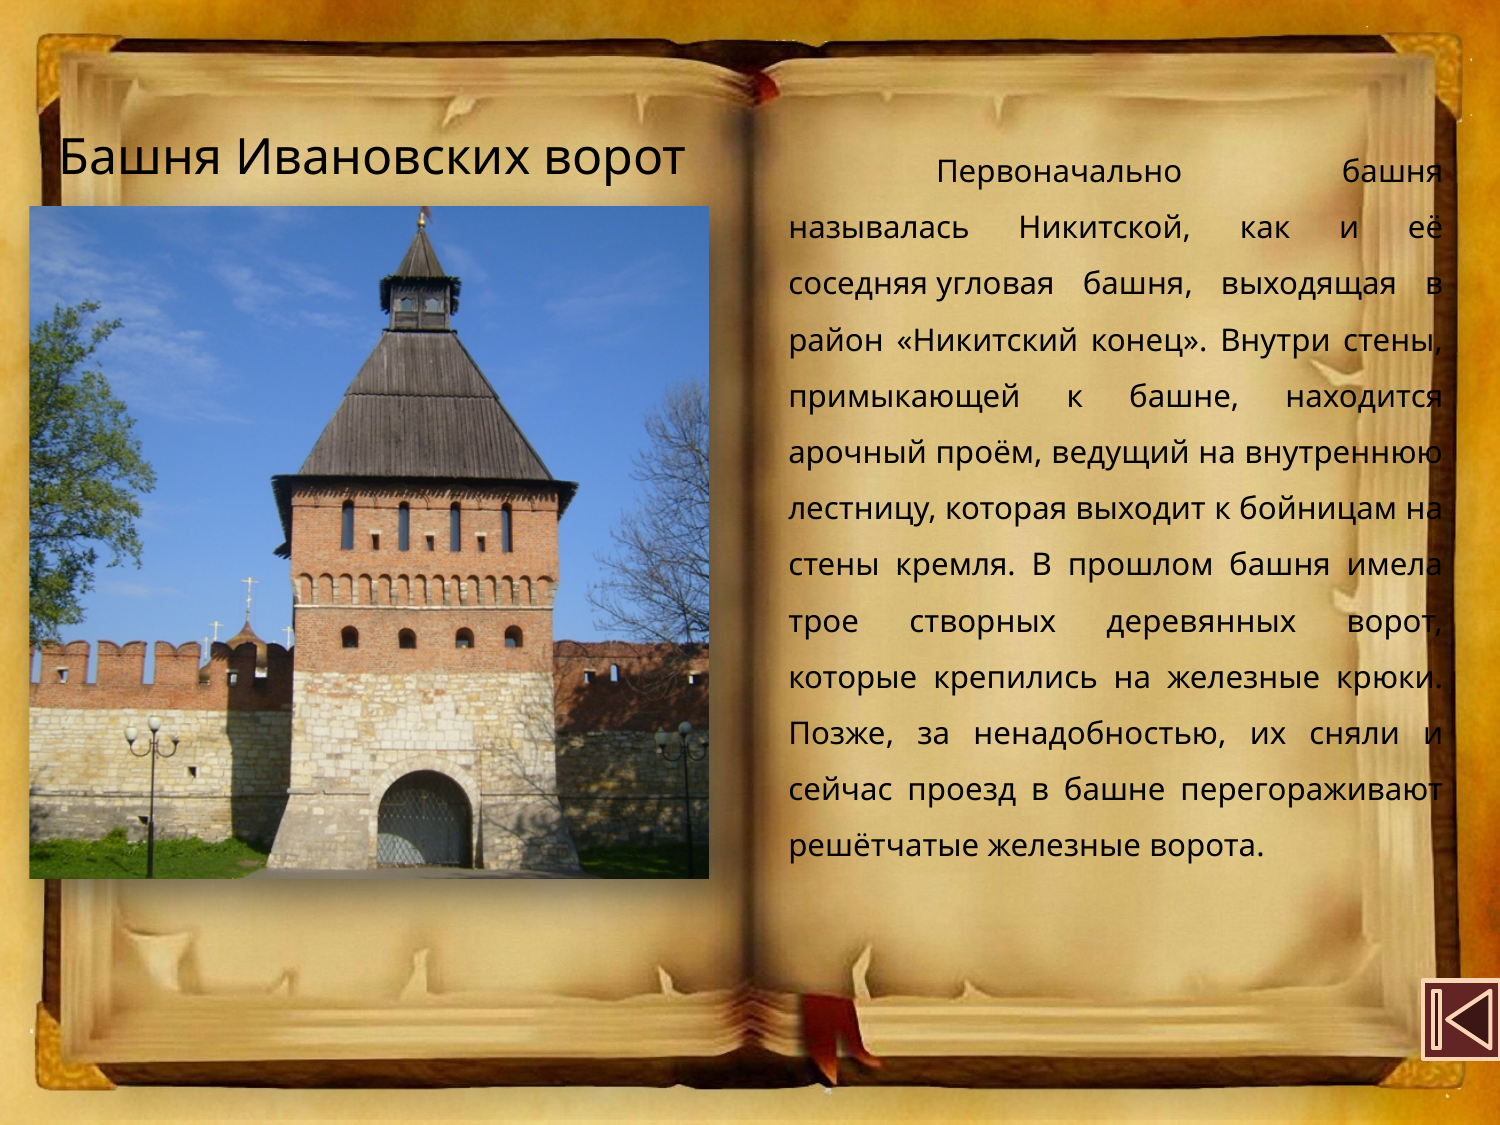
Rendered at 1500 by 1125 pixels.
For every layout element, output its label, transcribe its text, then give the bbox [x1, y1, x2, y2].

text_box [1421, 978, 1500, 1061]
text_box Первоначально башня называлась Никитской, как и её соседняя угловая башня, выходящая в район «Никитский конец». Внутри стены, примыкающей к башне, находится арочный проём, ведущий на внутреннюю лестницу, которая выходит к бойницам на стены кремля. В прошлом башня имела трое створных деревянных ворот, которые крепились на железные крюки. Позже, за ненадобностью, их сняли и сейчас проезд в башне перегораживают решётчатые железные ворота. [773, 125, 1459, 871]
picture [0, 0, 1500, 1125]
title Башня Ивановских ворот [17, 77, 729, 223]
